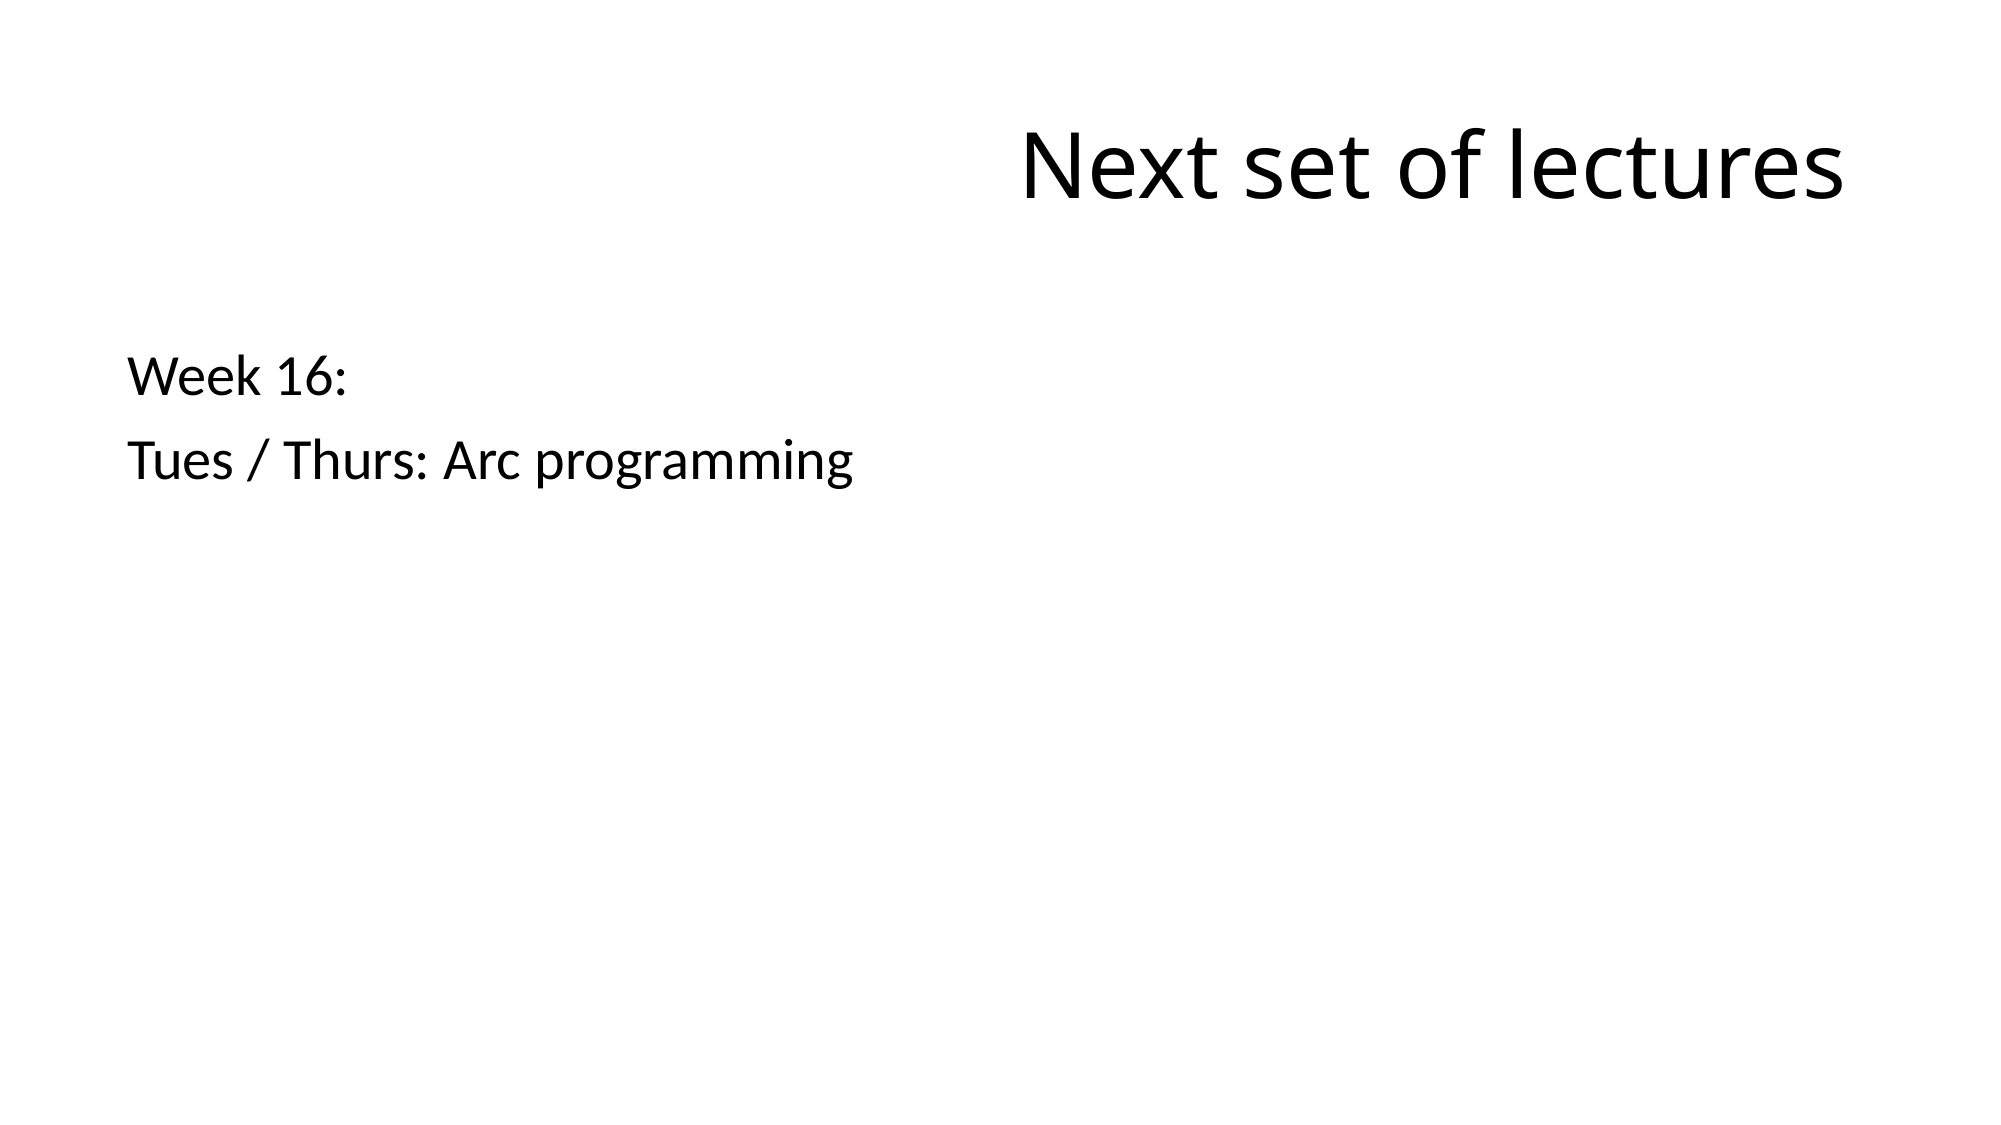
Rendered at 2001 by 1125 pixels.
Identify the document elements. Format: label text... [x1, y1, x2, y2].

title Next set of lectures [137, 59, 1863, 278]
list Week 16: Tues / Thurs: Arc programming [112, 338, 1642, 1081]
